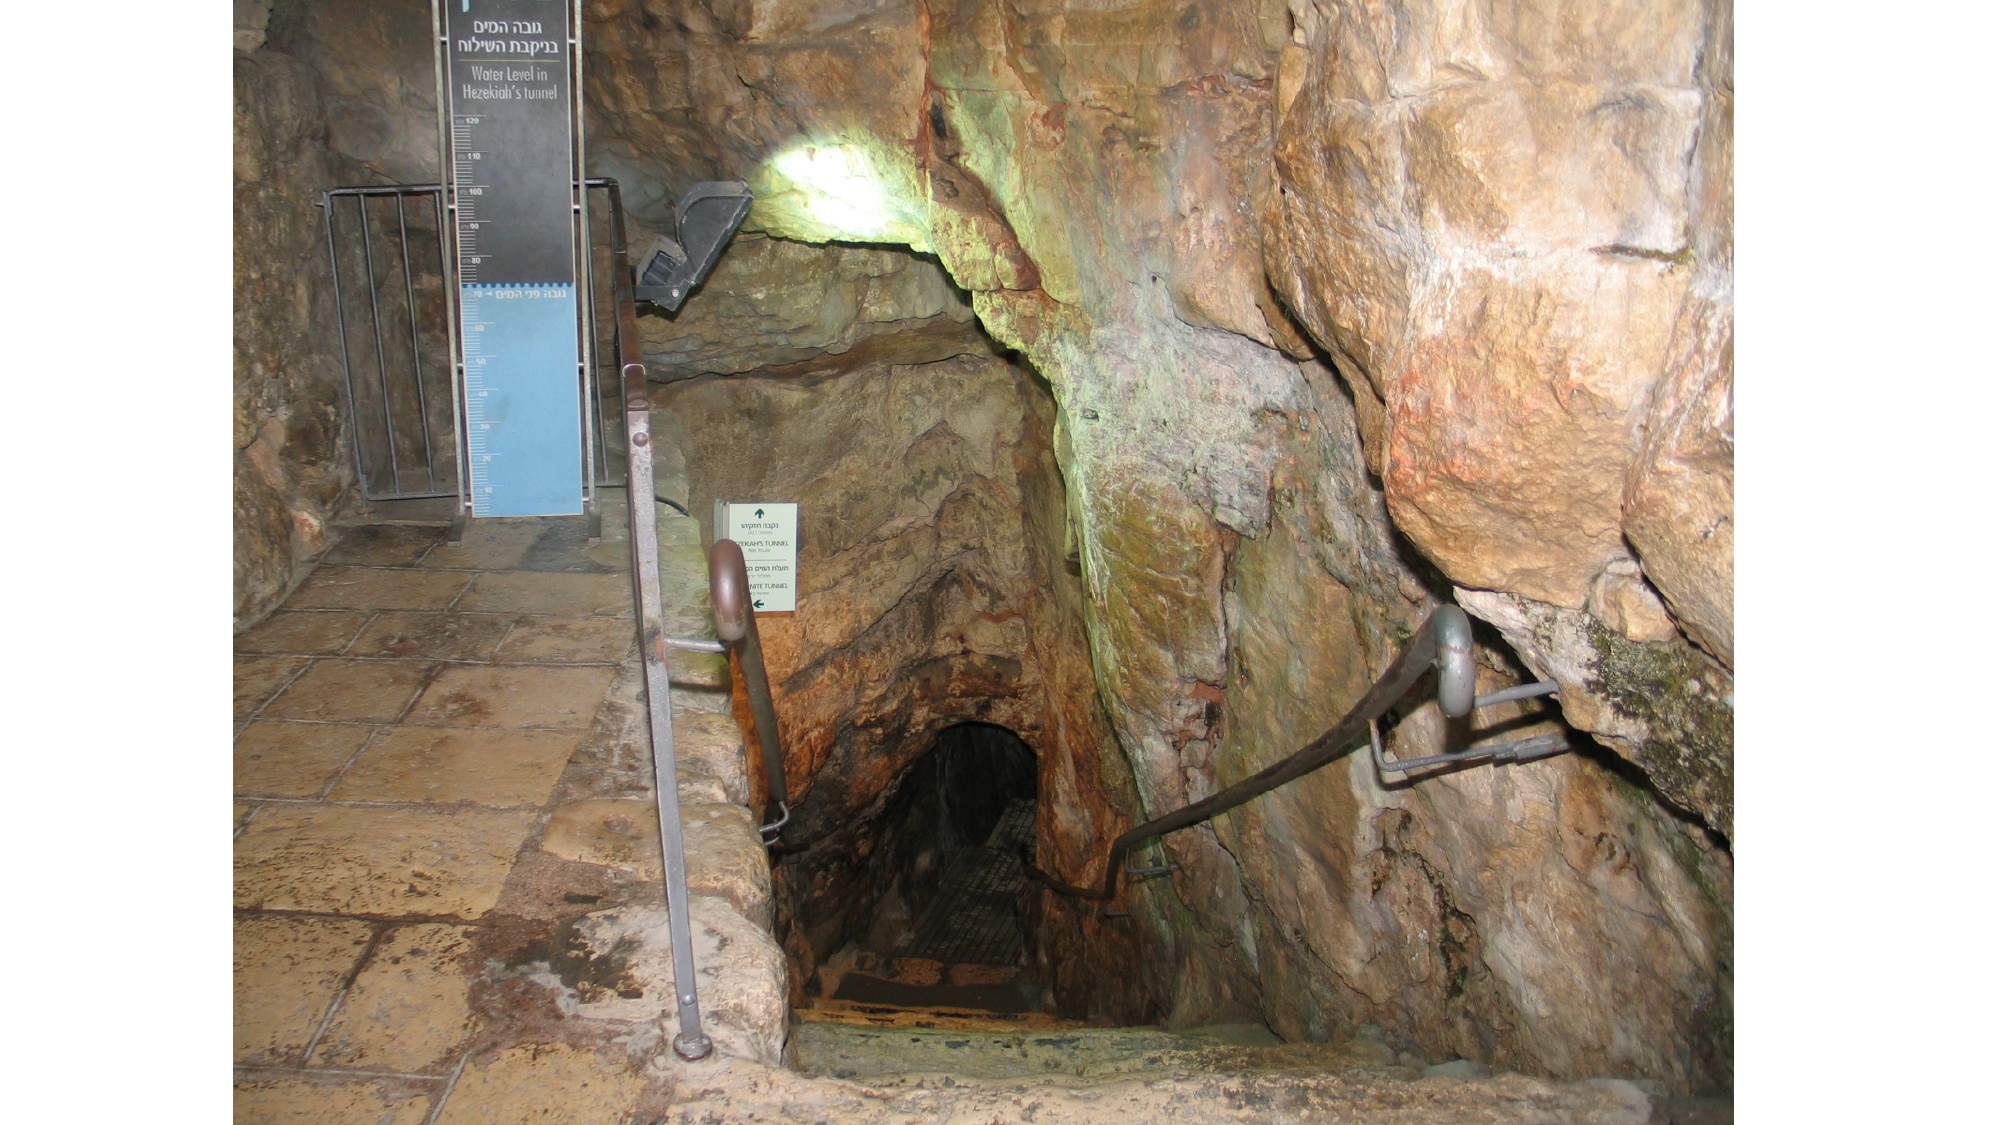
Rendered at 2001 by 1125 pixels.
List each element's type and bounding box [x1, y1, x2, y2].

picture [233, 0, 1734, 1125]
